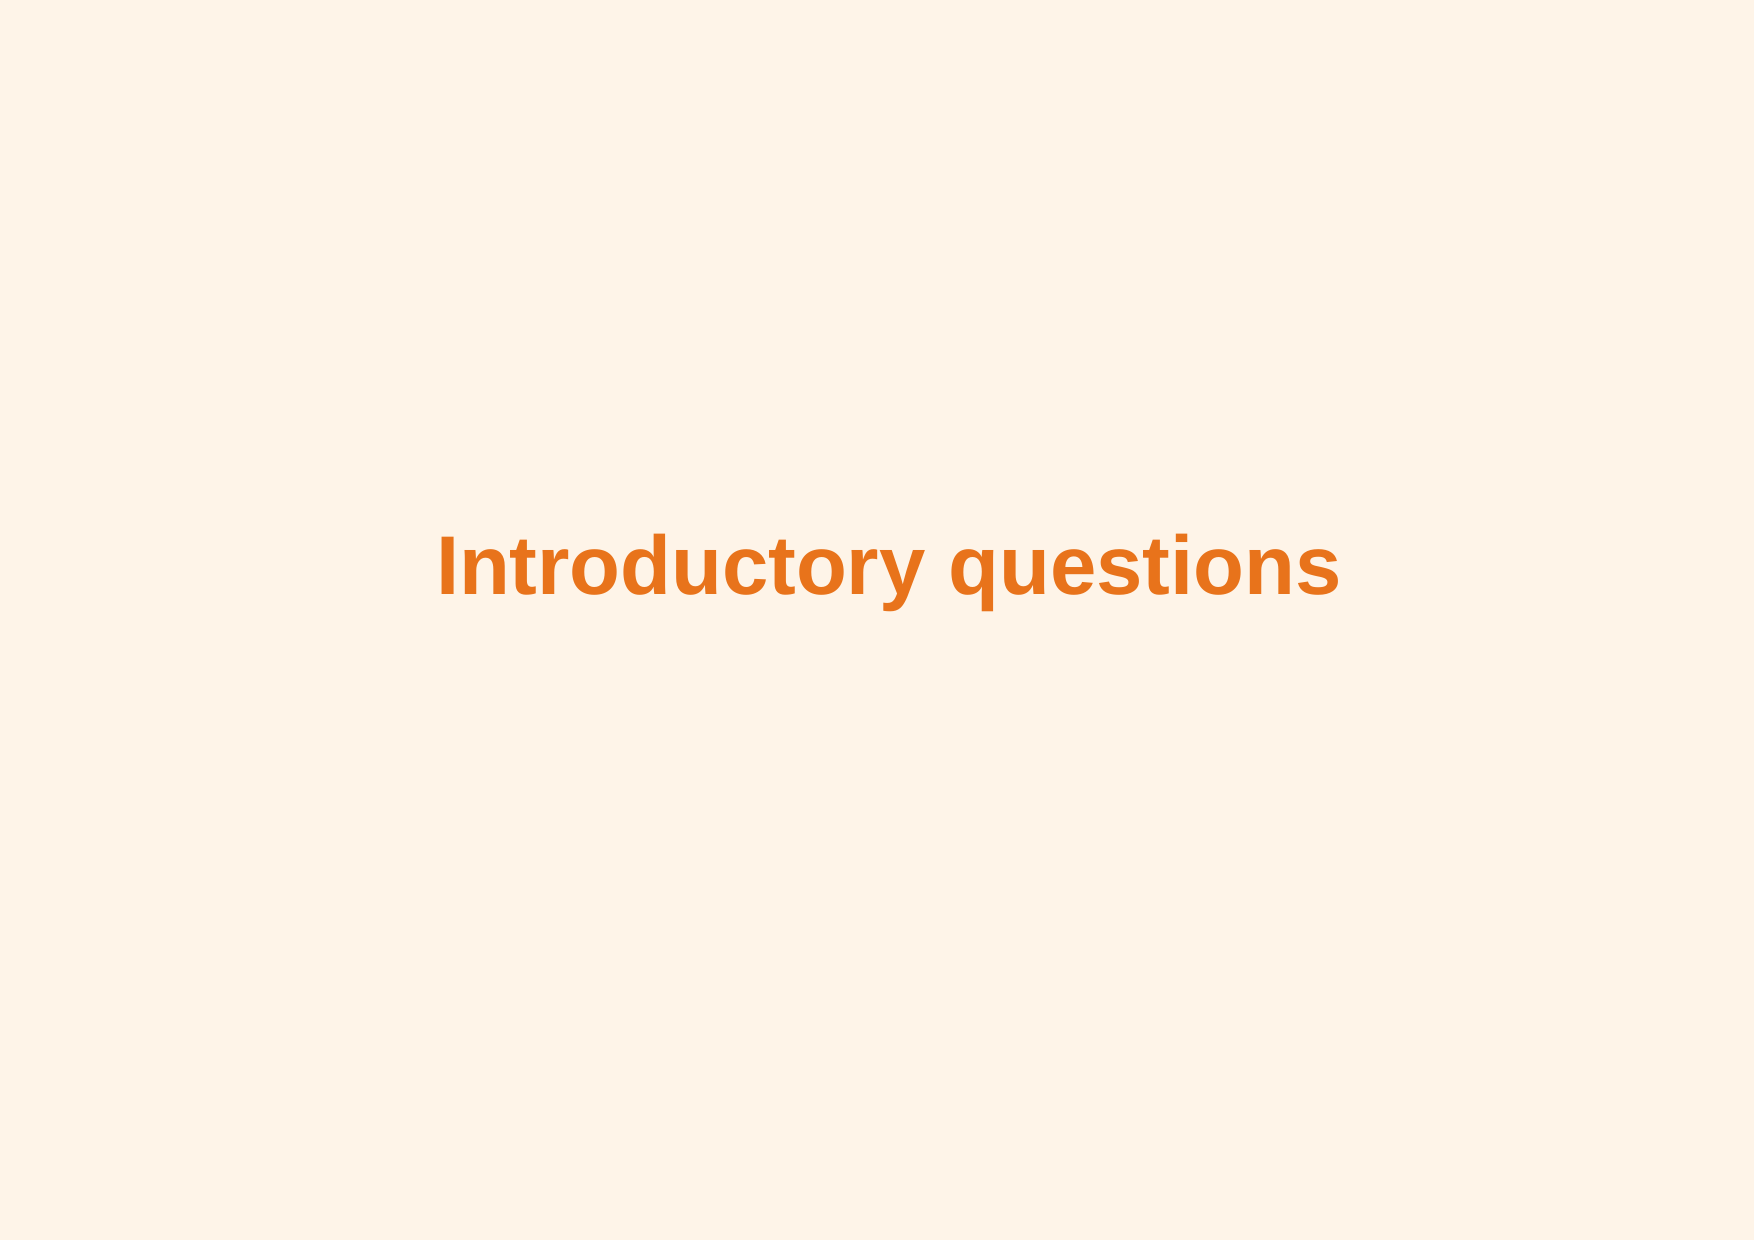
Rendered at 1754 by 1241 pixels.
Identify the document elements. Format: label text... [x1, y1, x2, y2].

title Introductory questions [368, 535, 1410, 621]
